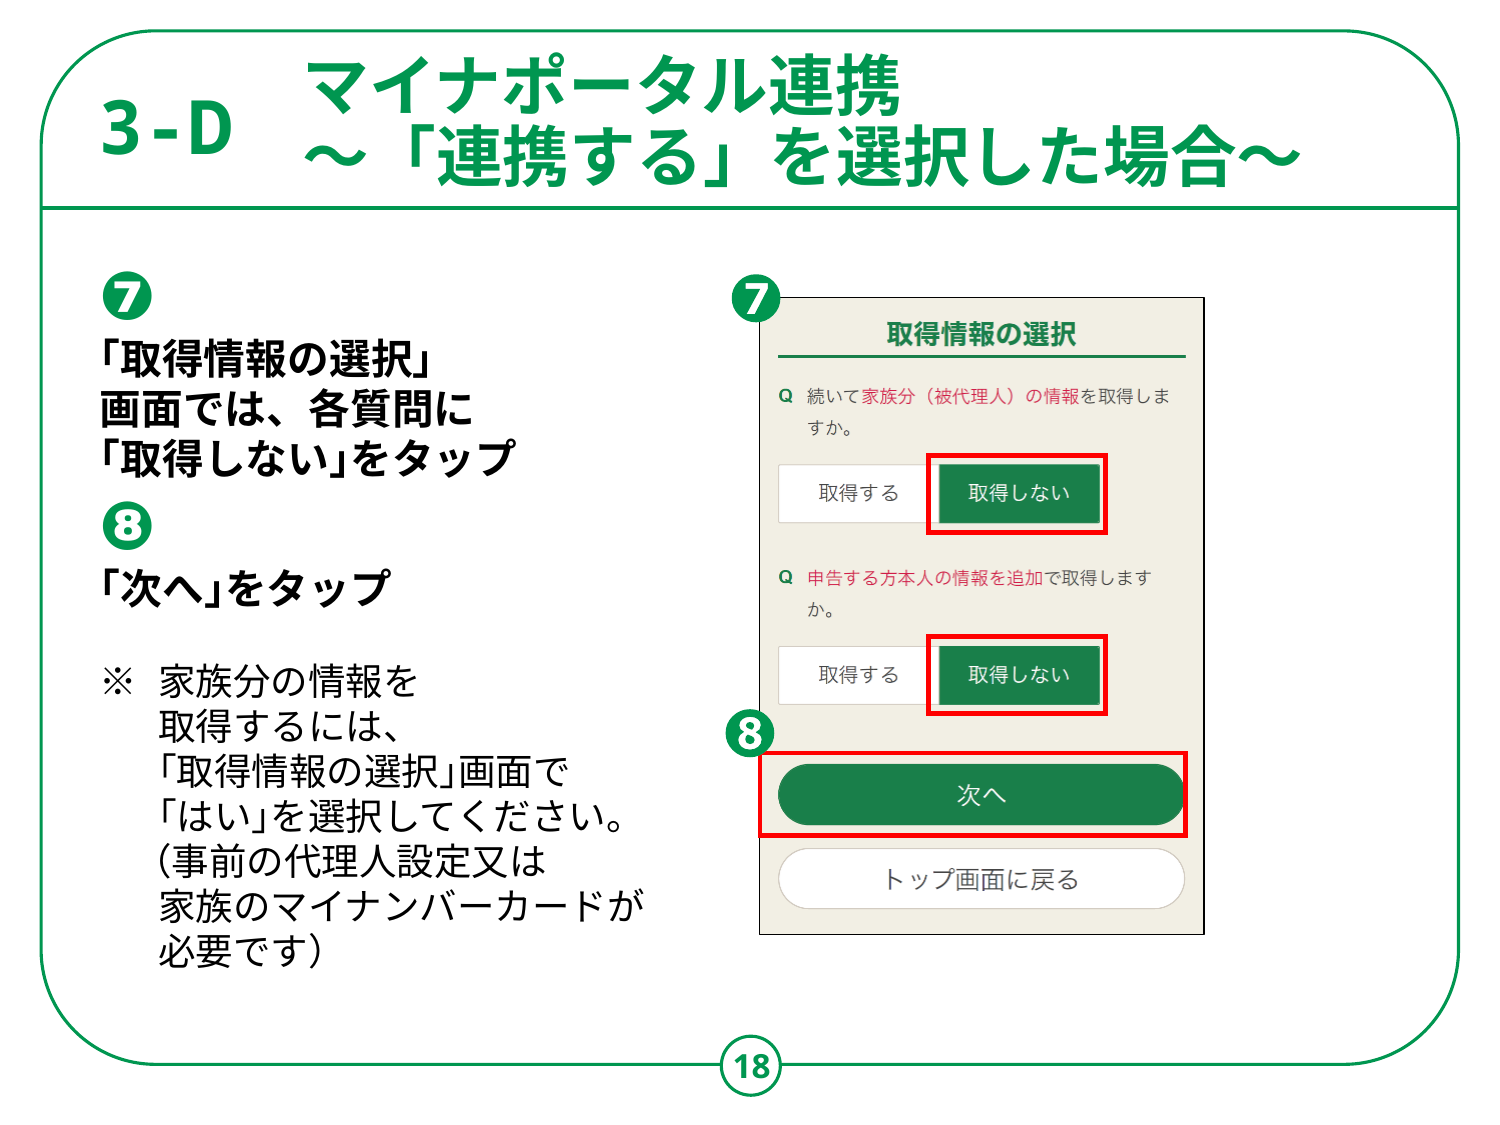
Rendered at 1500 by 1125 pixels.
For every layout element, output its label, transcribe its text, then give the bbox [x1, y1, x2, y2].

title マイナポータル連携 ～「連携する」を選択した場合～ [287, 115, 1469, 204]
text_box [725, 709, 775, 758]
text_box ❼ ｢取得情報の選択｣ 画面では、各質問に ｢取得しない｣をタップ ❽ ｢次へ｣をタップ ※ 家族分の情報を 取得するには、 ｢取得情報の選択｣画面で ｢はい｣を選択してください。 （事前の代理人設定又は 家族のマイナンバーカードが 必要です） [83, 245, 663, 980]
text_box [731, 274, 781, 323]
text_box 3-D [83, 90, 291, 179]
picture [760, 298, 1204, 934]
